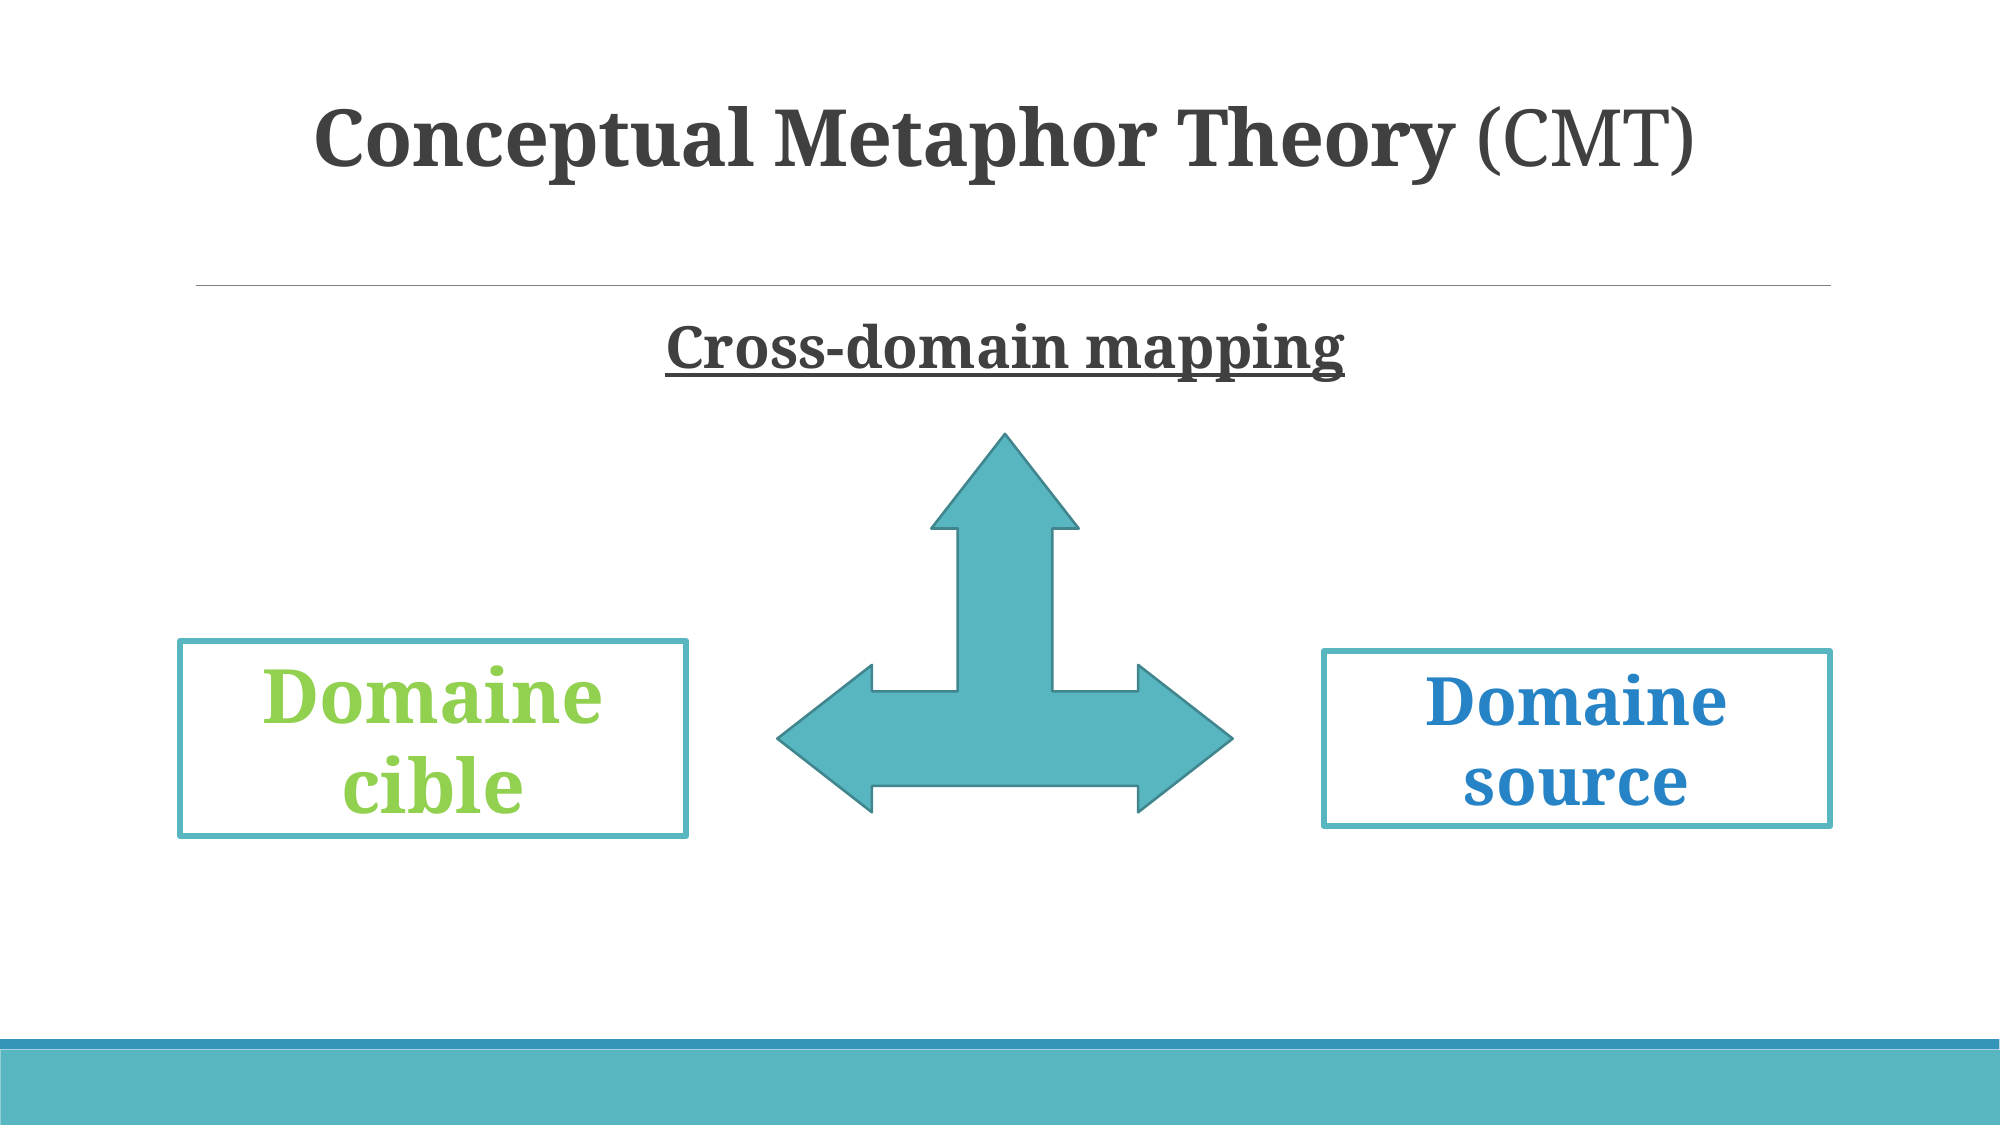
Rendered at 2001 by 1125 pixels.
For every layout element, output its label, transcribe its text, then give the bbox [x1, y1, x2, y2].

list Cross-domain mapping [180, 302, 1830, 394]
text_box Domaine source [1322, 650, 1831, 827]
title Conceptual Metaphor Theory (CMT) [180, 47, 1830, 191]
text_box [776, 432, 1235, 814]
text_box Domaine cible [179, 640, 688, 837]
